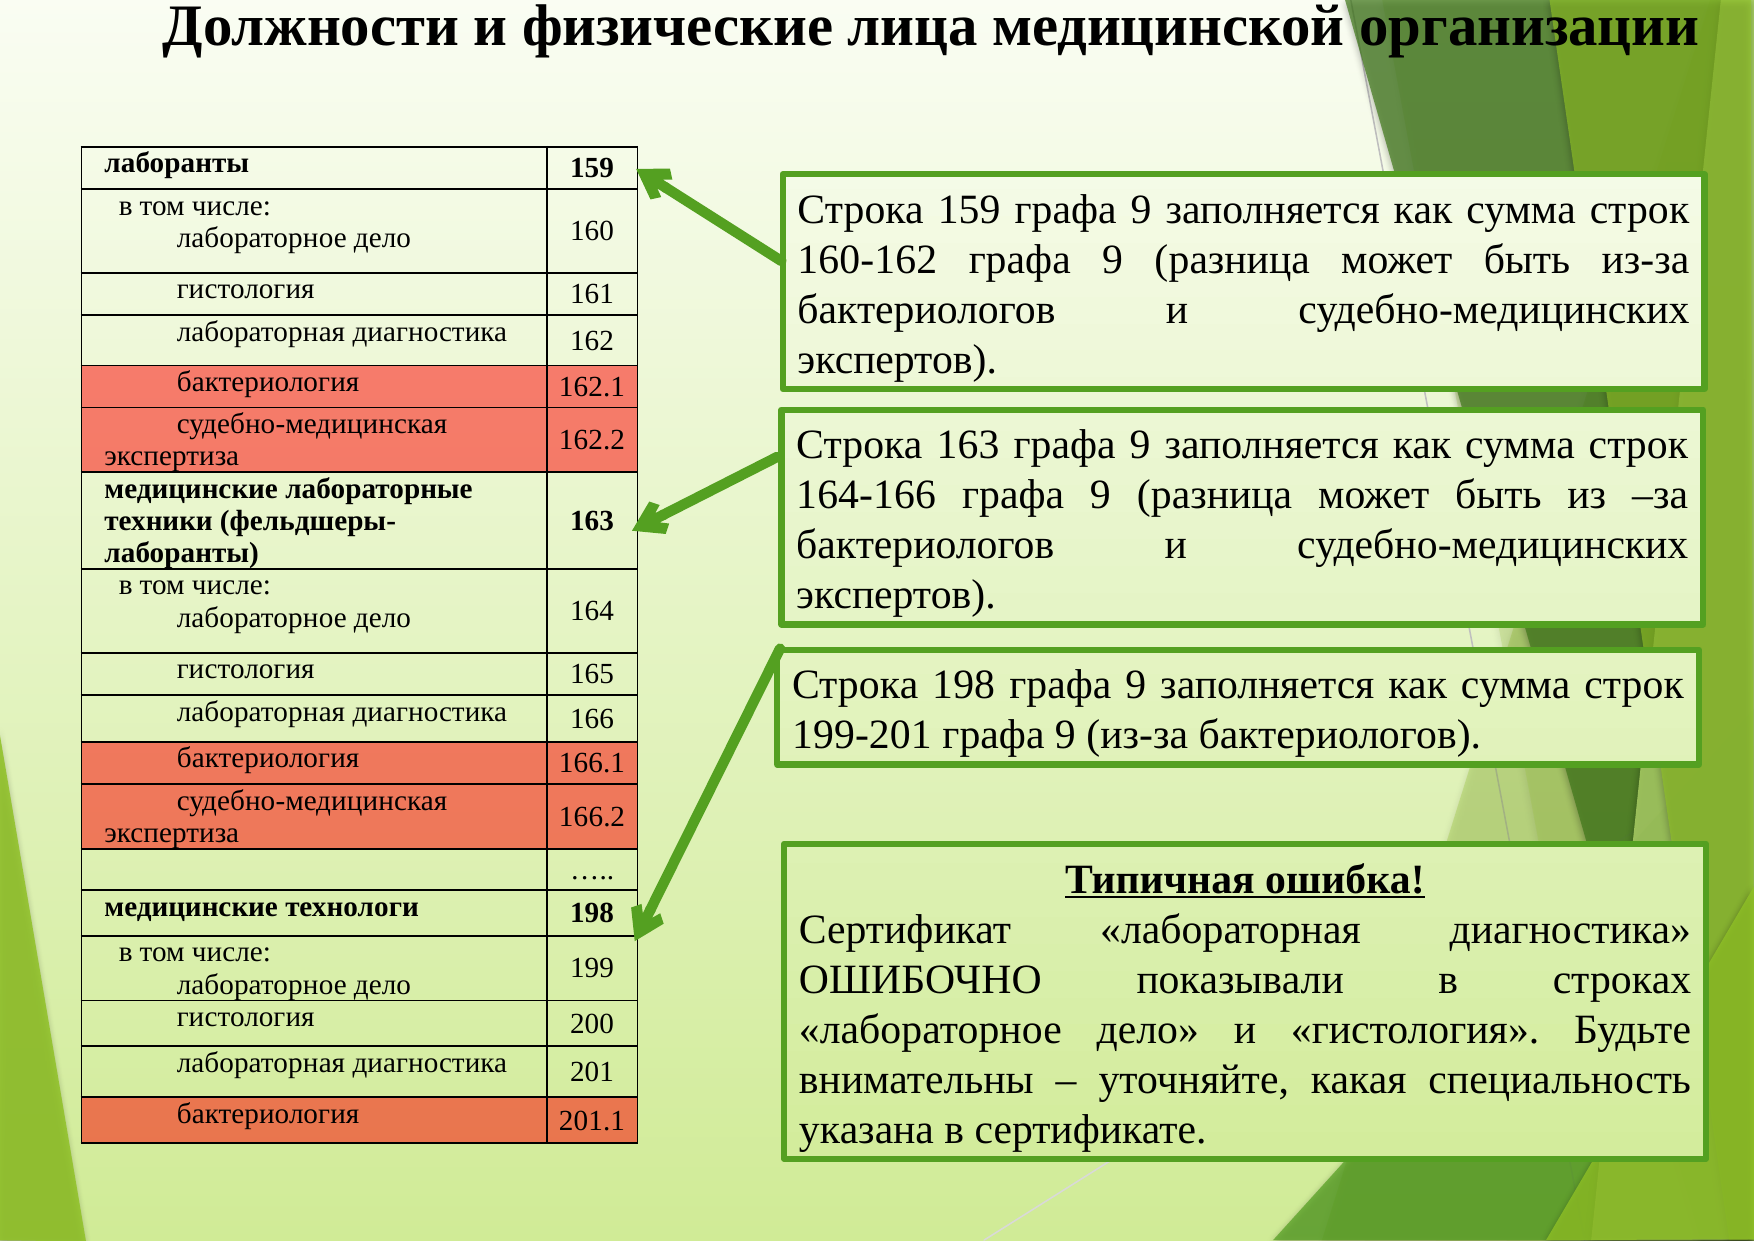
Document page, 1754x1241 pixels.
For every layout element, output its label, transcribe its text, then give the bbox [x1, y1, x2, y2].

table_cell медицинские лабораторные техники (фельдшеры-лаборанты) [82, 473, 546, 568]
table_cell 166.1 [548, 743, 629, 783]
table_cell 198 [548, 891, 629, 935]
table_cell 162 [548, 316, 637, 365]
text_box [635, 168, 782, 262]
table_cell 161 [548, 274, 637, 314]
text_box Строка 163 графа 9 заполняется как сумма строк 164-166 графа 9 (разница может быть из –за бактериологов и судебно-медицинских экспертов). [781, 409, 1704, 625]
table_cell судебно-медицинская экспертиза [82, 785, 546, 848]
table_cell 160 [548, 190, 637, 272]
table_cell в том числе: лабораторное дело [82, 570, 546, 652]
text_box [634, 648, 781, 942]
table_cell 200 [548, 1001, 637, 1045]
table_cell медицинские технологи [82, 891, 546, 935]
table_cell 199 [548, 937, 637, 1000]
table_cell 166 [548, 696, 629, 741]
table_cell 164 [548, 570, 637, 652]
text_box Типичная ошибка! Сертификат «лабораторная диагностика» ОШИБОЧНО показывали в строках «лабораторное дело» и «гистология». Будьте внимательны – уточняйте, какая специальность указана в сертификате. [784, 843, 1706, 1159]
table_cell гистология [82, 1001, 546, 1045]
table_cell 163 [548, 473, 637, 568]
table_header 159 [548, 148, 637, 188]
table_cell судебно-медицинская экспертиза [82, 408, 546, 471]
table_cell лабораторная диагностика [82, 696, 546, 741]
table_cell бактериология [82, 743, 546, 783]
text_box Строка 198 графа 9 заполняется как сумма строк 199-201 графа 9 (из-за бактериологов). [785, 649, 1700, 765]
table_cell ….. [548, 850, 629, 889]
table_cell [82, 850, 546, 889]
table_cell 201 [548, 1047, 637, 1096]
title Должности и физические лица медицинской организации [109, 0, 1754, 122]
table_cell 201.1 [548, 1098, 637, 1142]
table_cell гистология [82, 654, 546, 694]
text_box Строка 159 графа 9 заполняется как сумма строк 160-162 графа 9 (разница может быть из-за бактериологов и судебно-медицинских экспертов). [782, 174, 1705, 390]
table_cell лабораторная диагностика [82, 316, 546, 365]
table_cell 165 [548, 654, 629, 694]
table_cell бактериология [82, 366, 546, 407]
table_header лаборанты [82, 148, 546, 188]
table_cell [638, 944, 784, 952]
table_cell лабораторная диагностика [82, 1047, 546, 1096]
table_cell бактериология [82, 1098, 546, 1142]
table_cell 162.2 [548, 408, 637, 471]
table_cell 162.1 [548, 366, 637, 407]
table_cell гистология [82, 274, 546, 314]
table_cell в том числе: лабораторное дело [82, 190, 546, 272]
table_cell 166.2 [548, 785, 629, 848]
table_cell в том числе: лабораторное дело [82, 937, 546, 1000]
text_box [631, 456, 778, 532]
